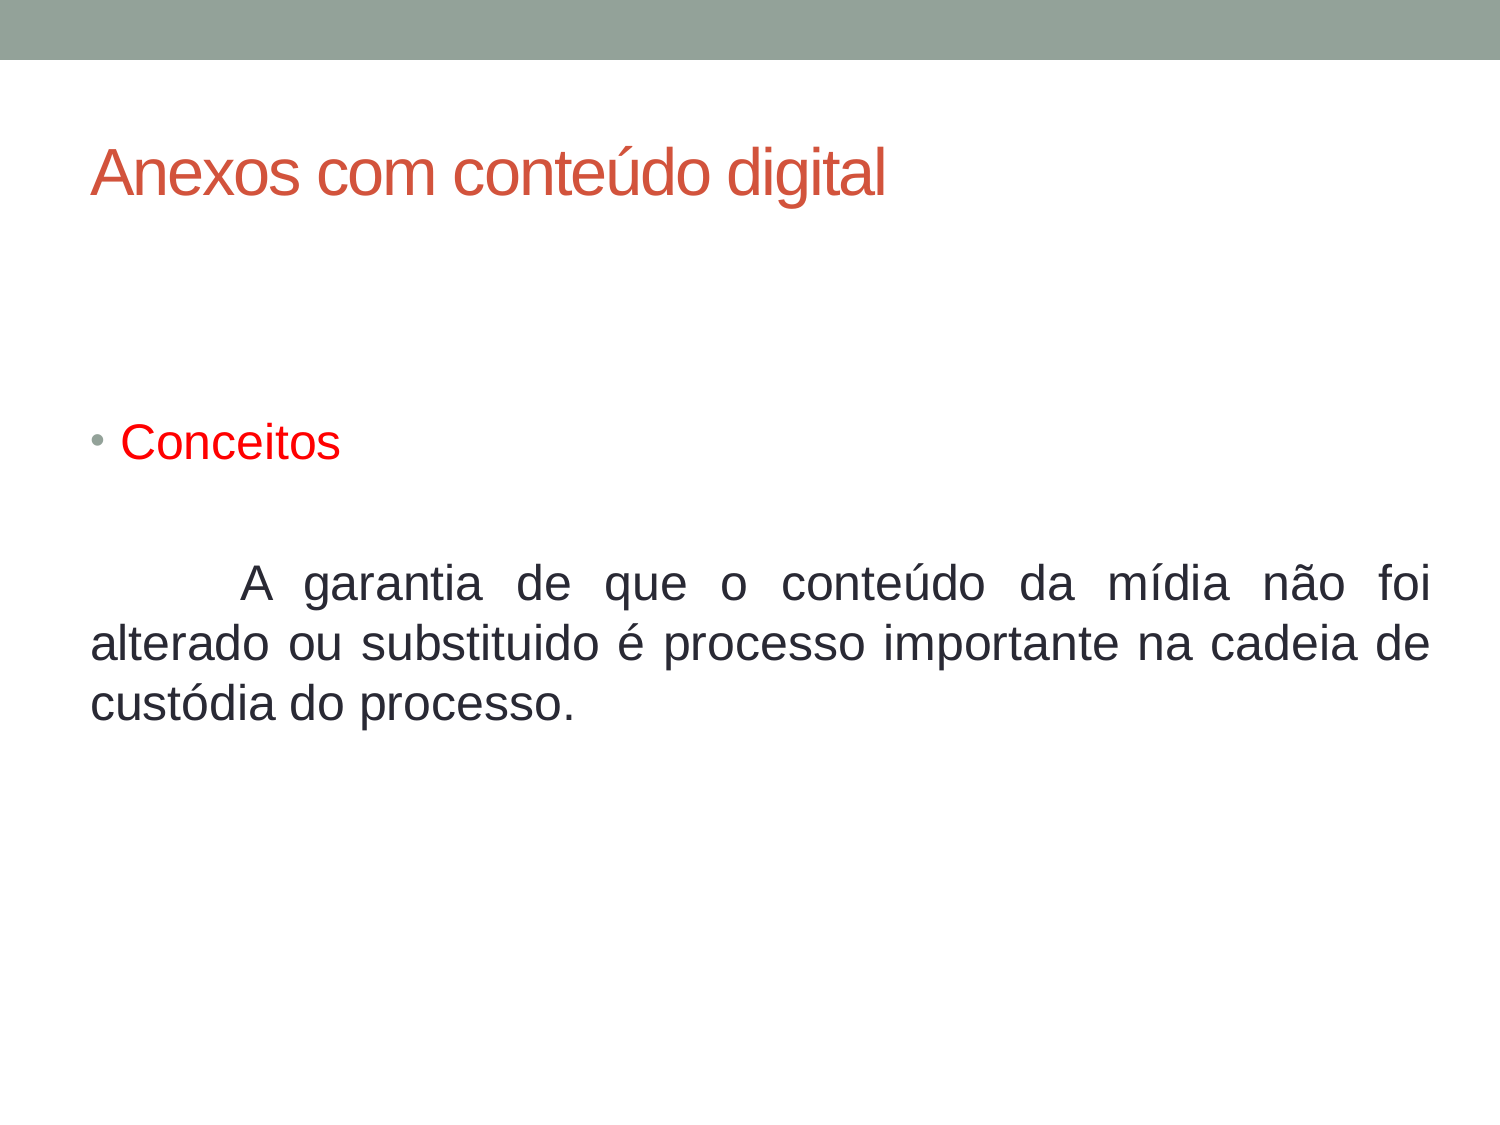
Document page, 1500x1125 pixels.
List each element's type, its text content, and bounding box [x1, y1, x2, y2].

list Conceitos A garantia de que o conteúdo da mídia não foi alterado ou substituido é processo importante na cadeia de custódia do processo. [75, 262, 1447, 1063]
title Anexos com conteúdo digital [75, 87, 1425, 250]
